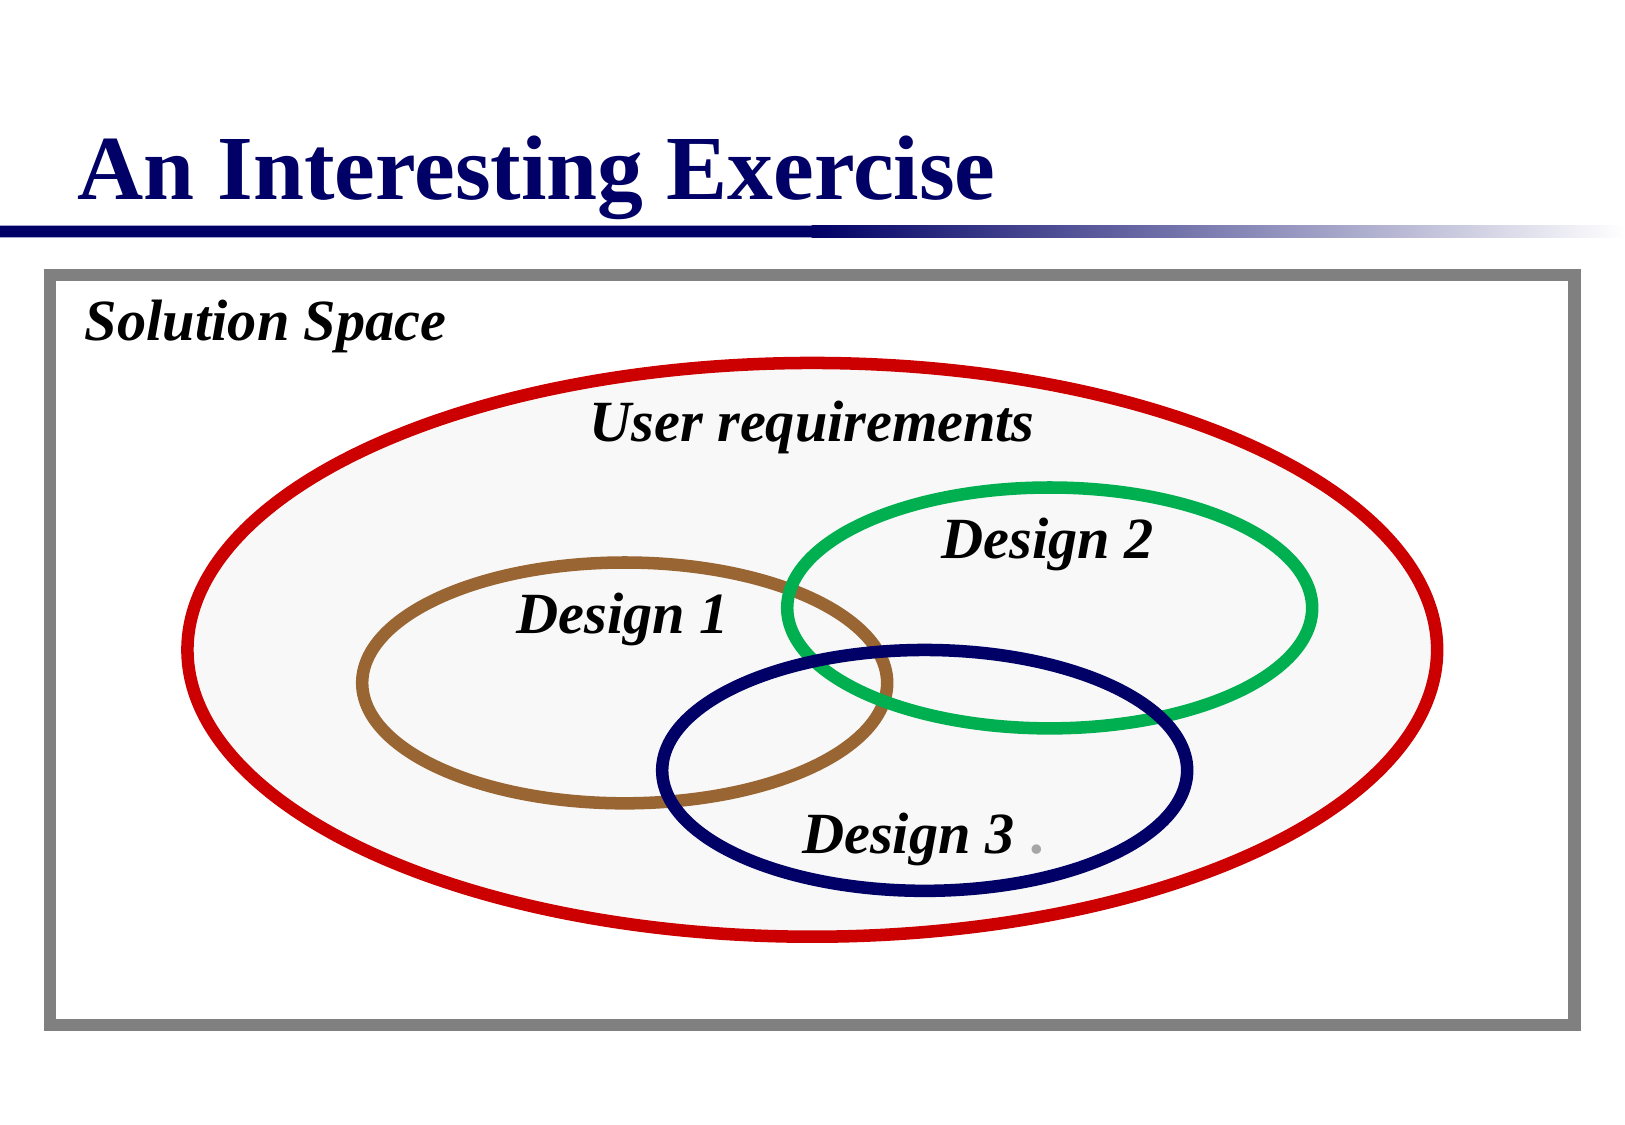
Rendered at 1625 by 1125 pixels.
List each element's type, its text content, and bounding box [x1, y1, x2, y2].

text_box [187, 362, 1438, 937]
title An Interesting Exercise [62, 43, 1563, 226]
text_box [361, 562, 781, 804]
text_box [786, 487, 1313, 729]
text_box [661, 649, 1188, 892]
text_box Solution Space [50, 274, 1575, 1025]
